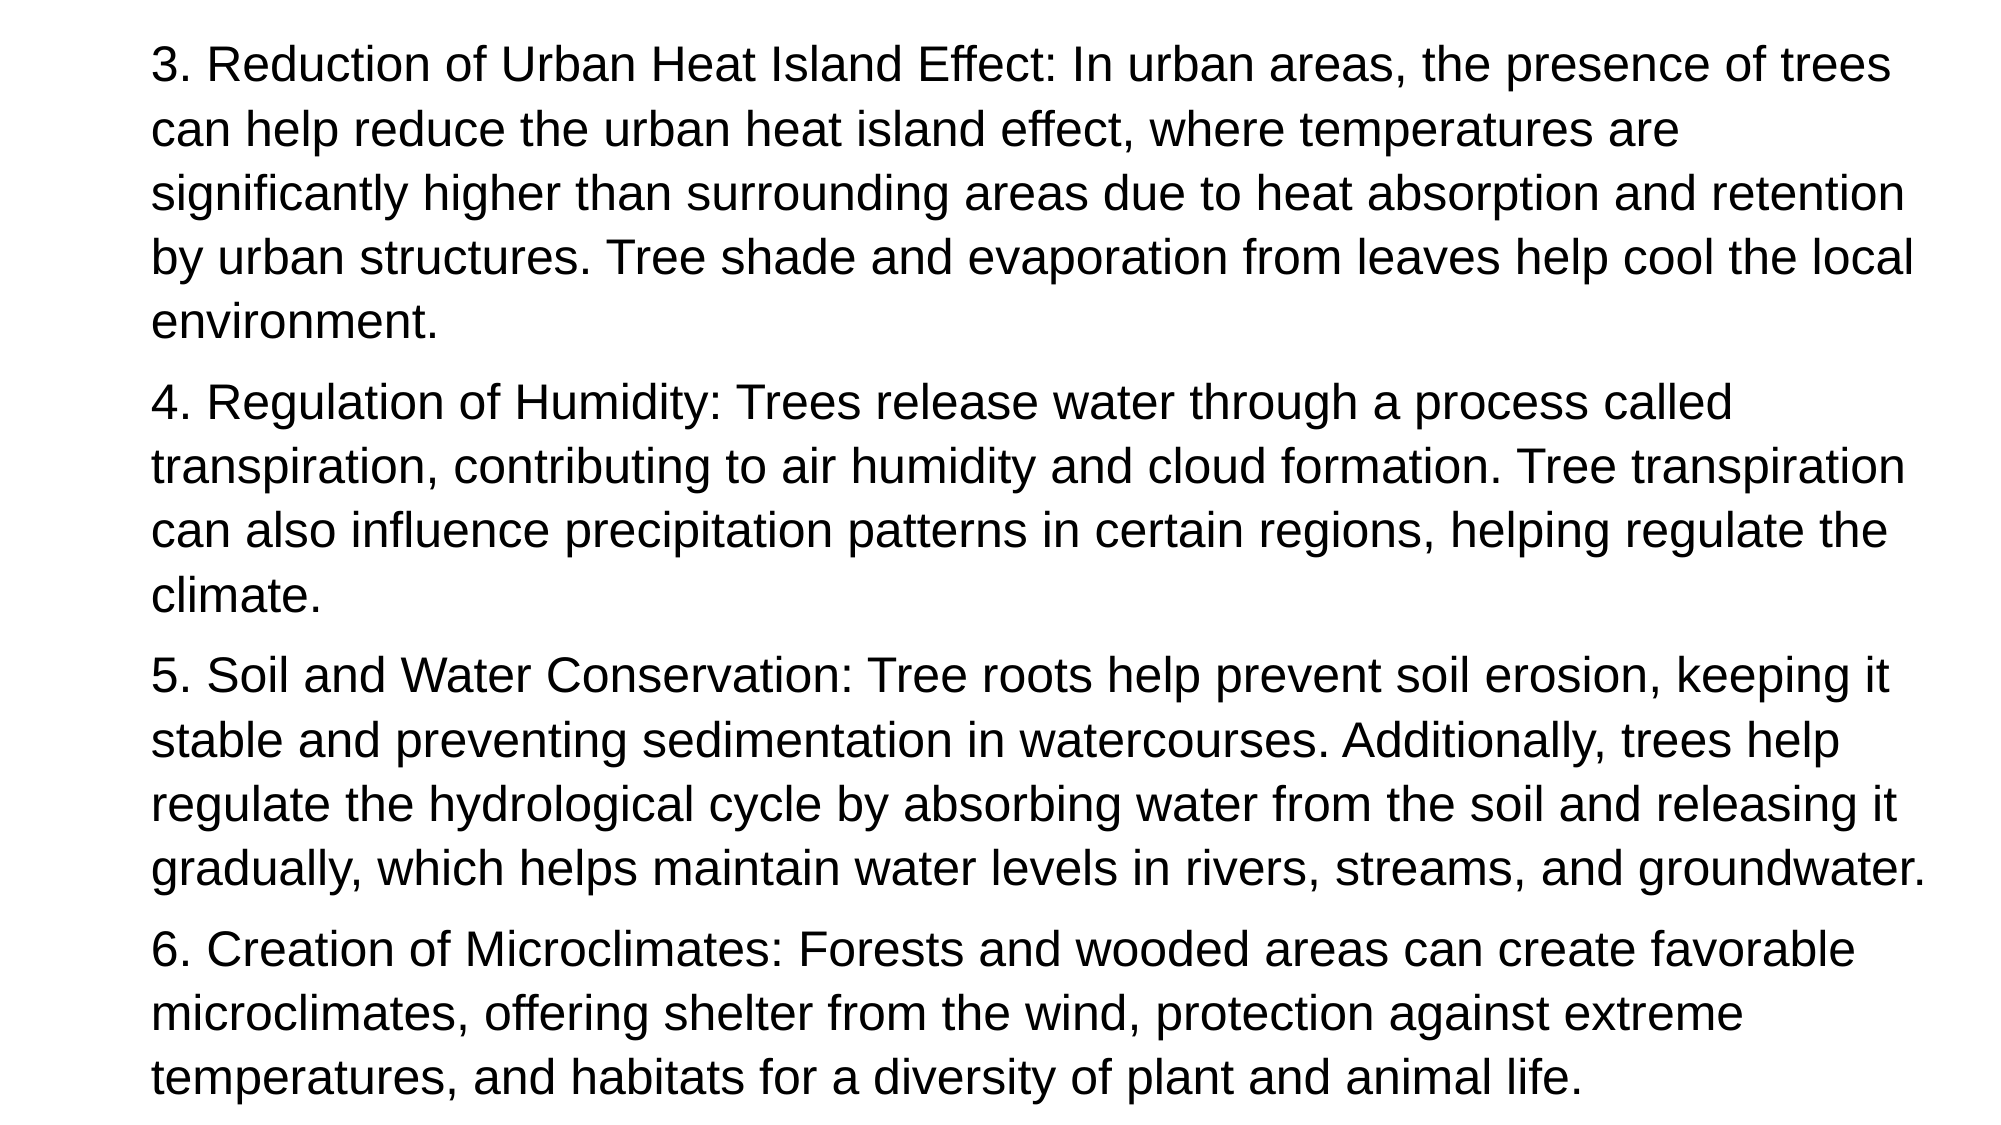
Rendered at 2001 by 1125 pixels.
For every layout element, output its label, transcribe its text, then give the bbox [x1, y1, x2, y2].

text_box 3. Reduction of Urban Heat Island Effect: In urban areas, the presence of trees can help reduce the urban heat island effect, where temperatures are significantly higher than surrounding areas due to heat absorption and retention by urban structures. Tree shade and evaporation from leaves help cool the local environment. 4. Regulation of Humidity: Trees release water through a process called transpiration, contributing to air humidity and cloud formation. Tree transpiration can also influence precipitation patterns in certain regions, helping regulate the climate. 5. Soil and Water Conservation: Tree roots help prevent soil erosion, keeping it stable and preventing sedimentation in watercourses. Additionally, trees help regulate the hydrological cycle by absorbing water from the soil and releasing it gradually, which helps maintain water levels in rivers, streams, and groundwater. 6. Creation of Microclimates: Forests and wooded areas can create favorable microclimates, offering shelter from the wind, protection against extreme temperatures, and habitats for a diversity of plant and animal life. [136, 20, 1948, 1113]
